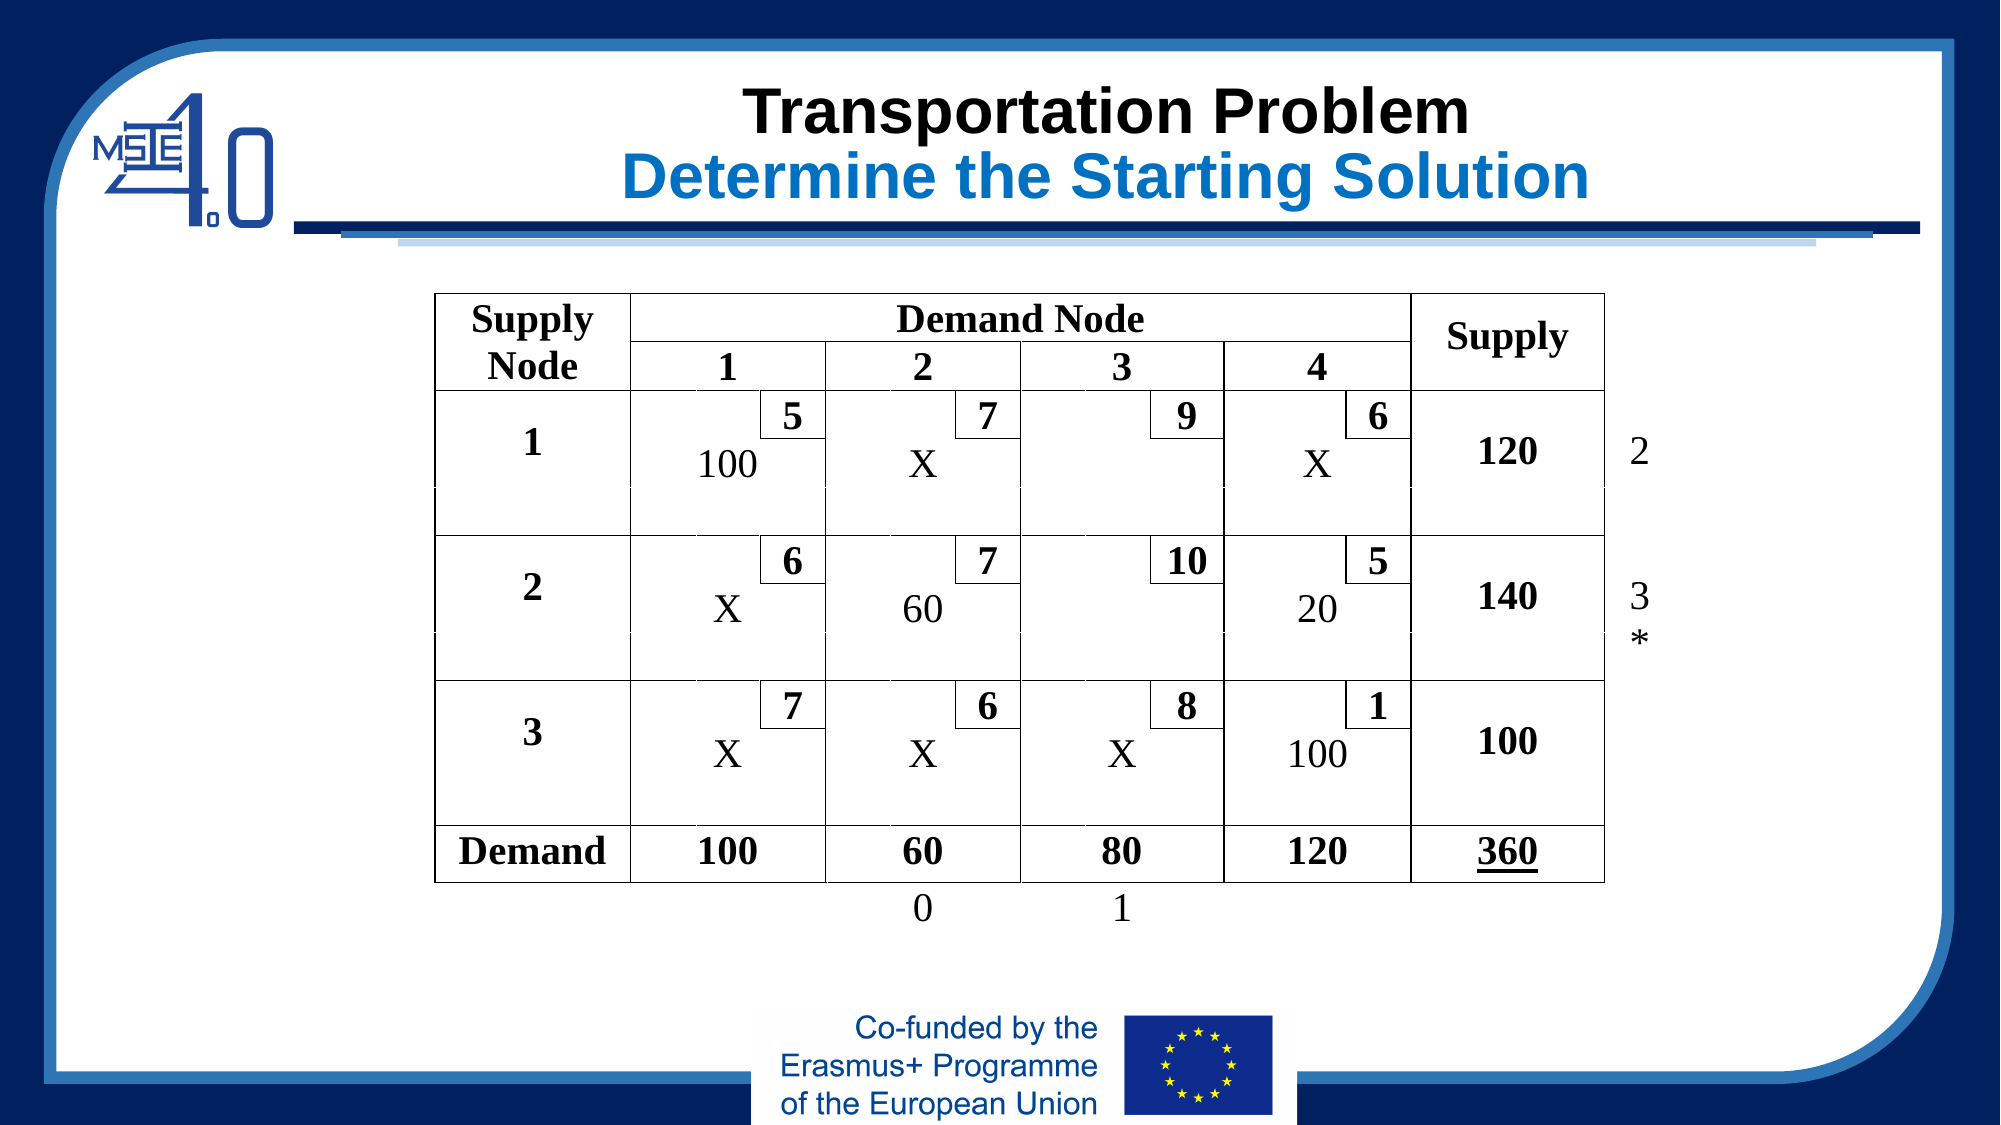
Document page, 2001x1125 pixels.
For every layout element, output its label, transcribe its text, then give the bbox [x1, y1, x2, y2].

picture [751, 1003, 1298, 1125]
title Transportation Problem Determine the Starting Solution [294, 73, 1921, 220]
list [396, 292, 1713, 981]
